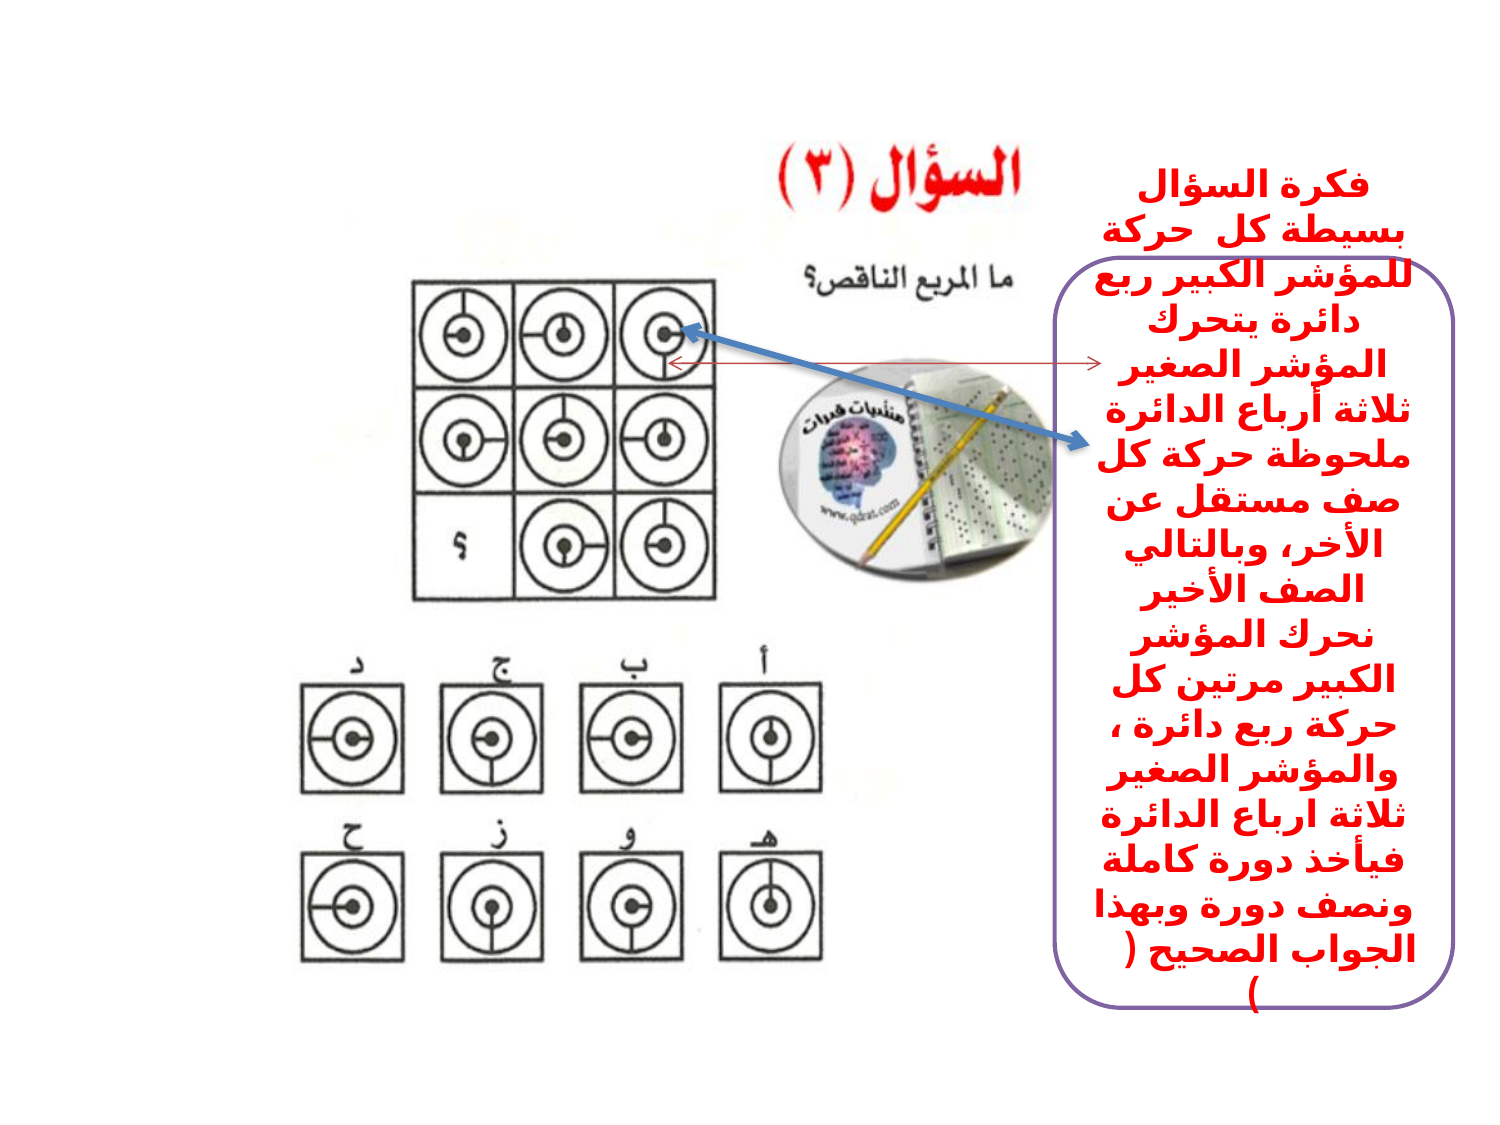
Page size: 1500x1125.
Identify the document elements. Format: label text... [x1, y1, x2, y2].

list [210, 116, 1238, 1021]
text_box فكرة السؤال بسيطة كل حركة للمؤشر الكبير ربع دائرة يتحرك المؤشر الصغير ثلاثة أرباع الدائرة ملحوظة حركة كل صف مستقل عن الأخر، وبالتالي الصف الأخير نحرك المؤشر الكبير مرتين كل حركة ربع دائرة ، والمؤشر الصغير ثلاثة ارباع الدائرة فيأخذ دورة كاملة ونصف دورة وبهذا الجواب الصحيح ( و ) [1241, 255, 1456, 1010]
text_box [679, 327, 1091, 446]
